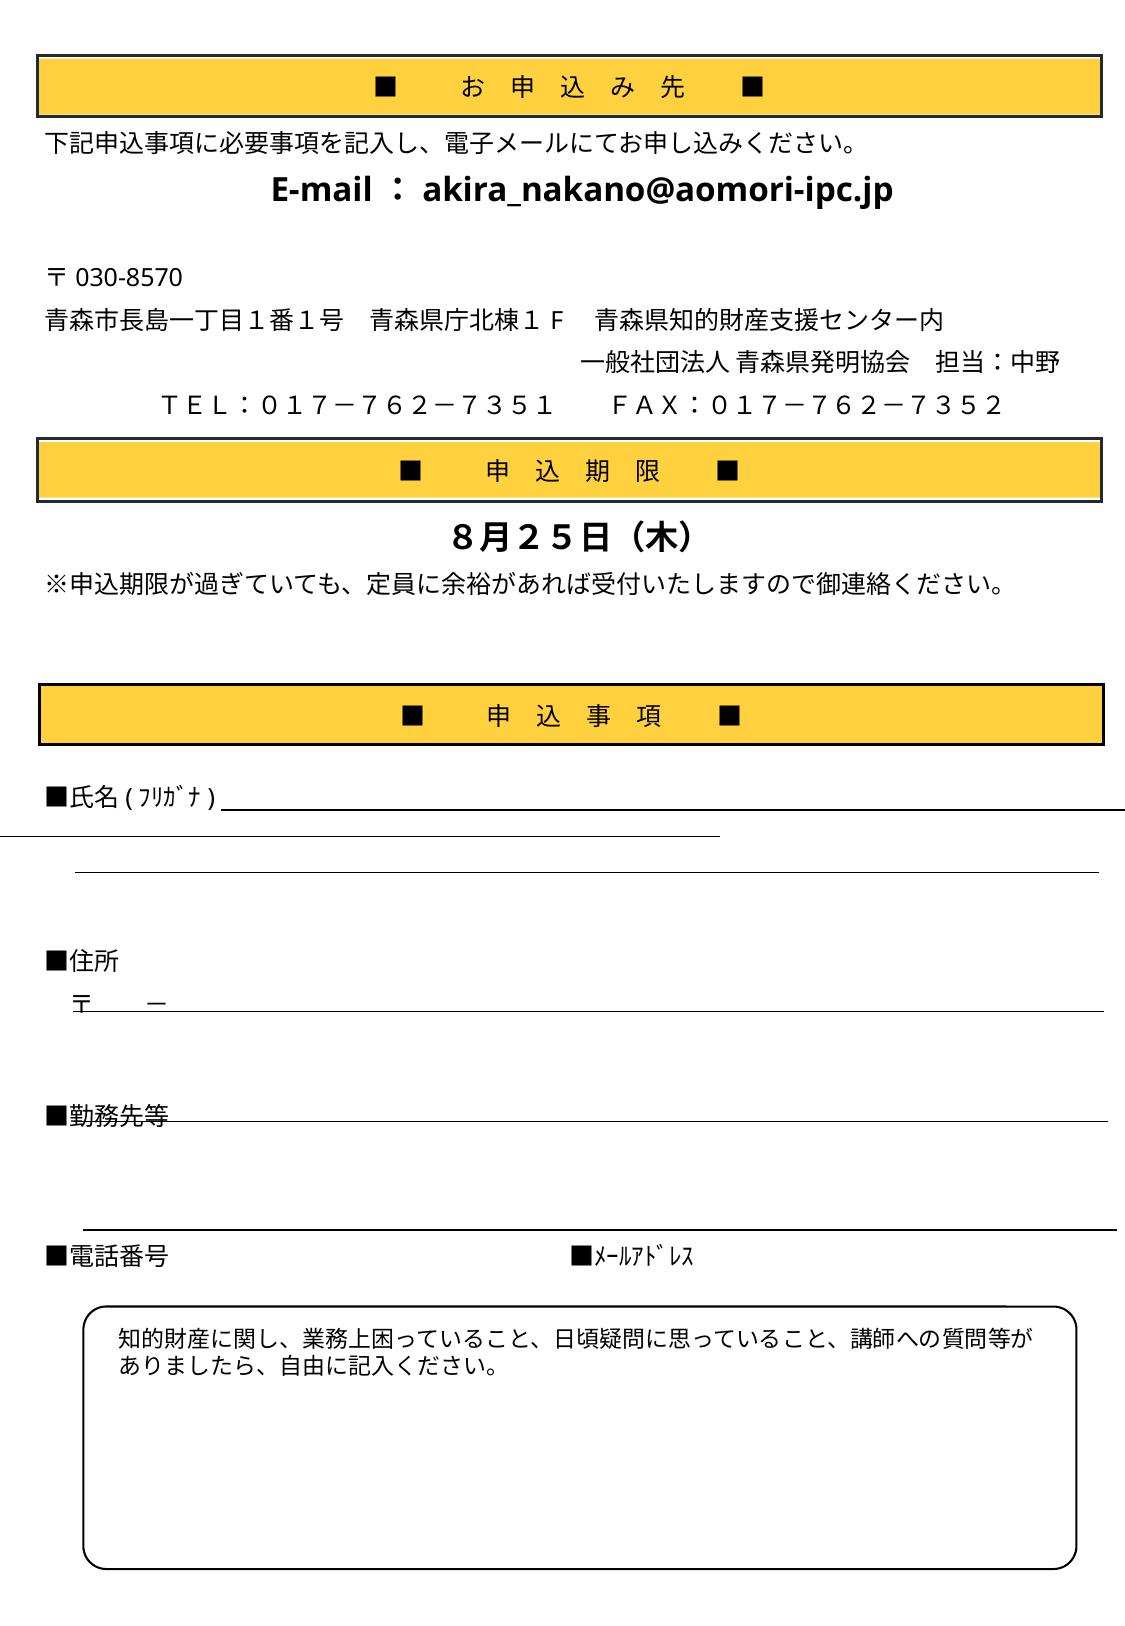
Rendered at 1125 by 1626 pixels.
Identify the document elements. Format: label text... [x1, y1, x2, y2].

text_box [37, 55, 1104, 745]
text_box 知的財産に関し、業務上困っていること、日頃疑問に思っていること、講師への質問等がありましたら、自由に記入ください。 [104, 1316, 1056, 1387]
list 下記申込事項に必要事項を記入し、電子メールにてお申し込みください。 E-mail：akira_nakano@aomori-ipc.jp 〒030-8570 青森市長島一丁目１番１号 青森県庁北棟１F 青森県知的財産支援センター内 一般社団法人 青森県発明協会 担当：中野 ＴＥＬ：０１７－７６２－７３５１ ＦＡＸ：０１７－７６２－７３５２ ８月２５日（木） ※申込期限が過ぎていても、定員に余裕があれば受付いたしますので御連絡ください。 ■氏名(ﾌﾘｶﾞﾅ) ■住所 〒 － ■勤務先等 ■電話番号 ■ﾒｰﾙｱﾄﾞﾚｽ [0, 0, 1125, 1625]
text_box [82, 1305, 1078, 1571]
